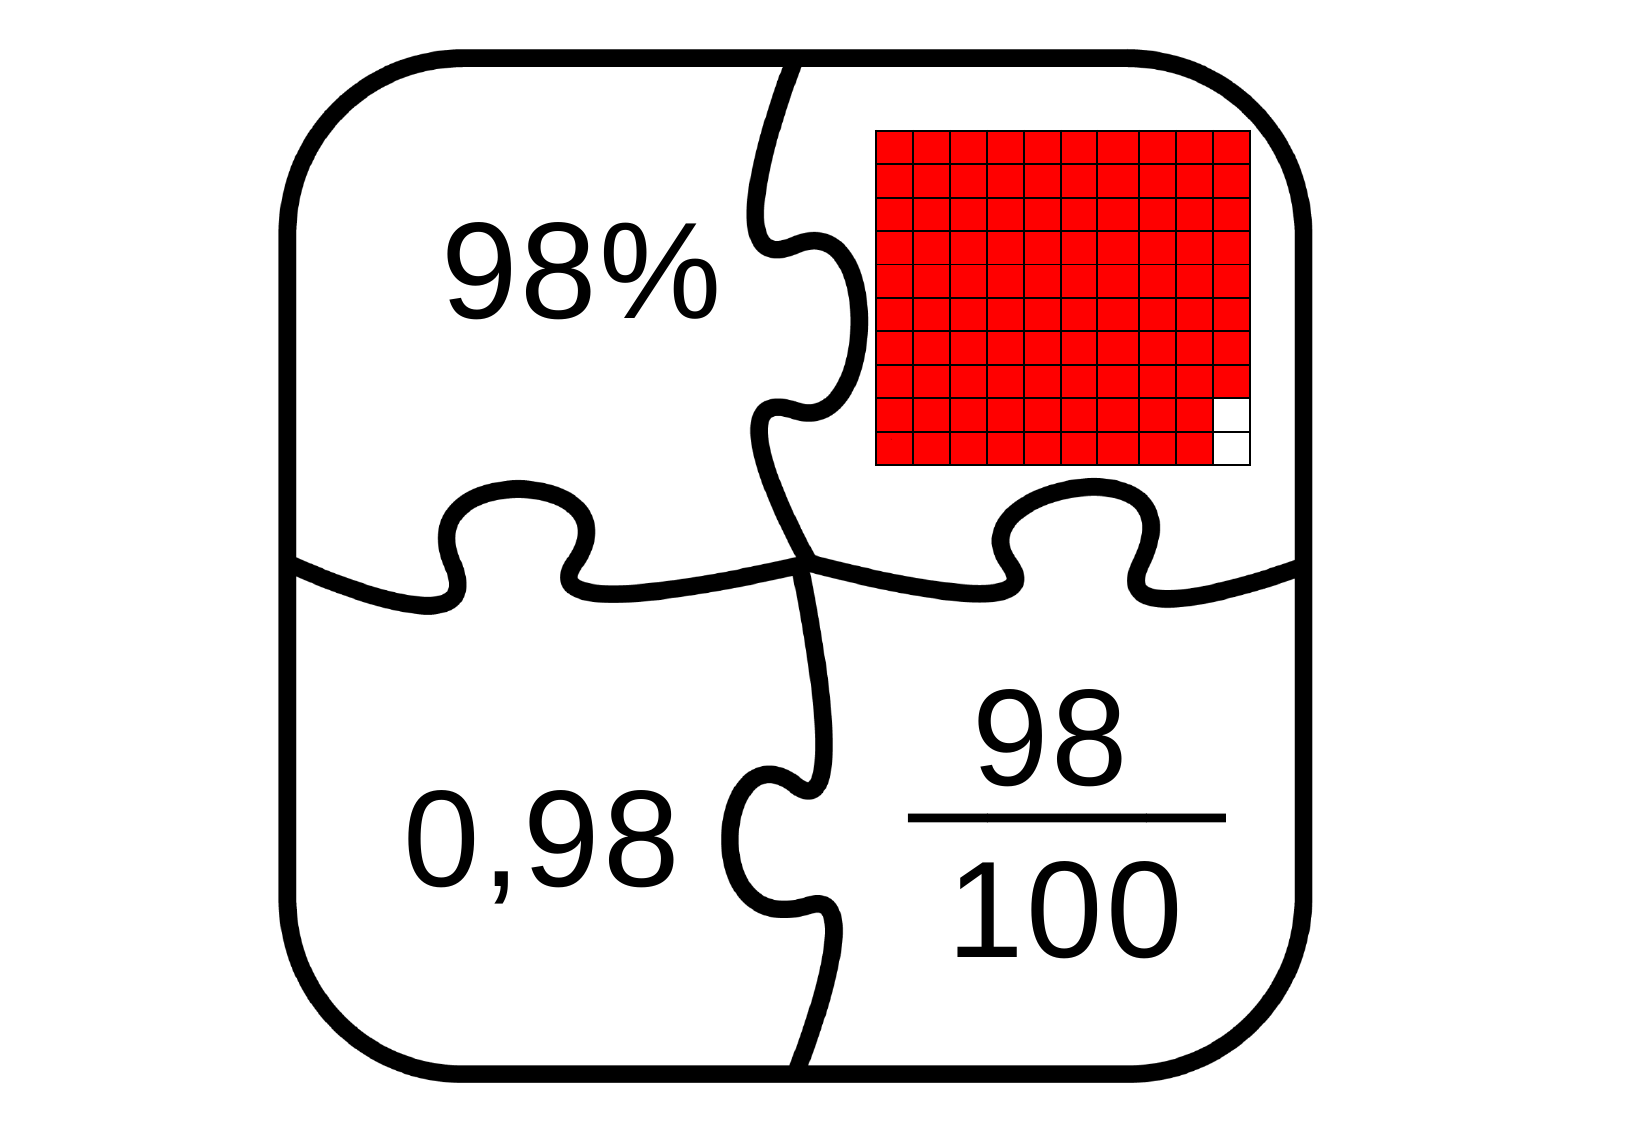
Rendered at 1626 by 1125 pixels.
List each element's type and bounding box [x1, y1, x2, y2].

picture [265, 38, 1325, 1087]
